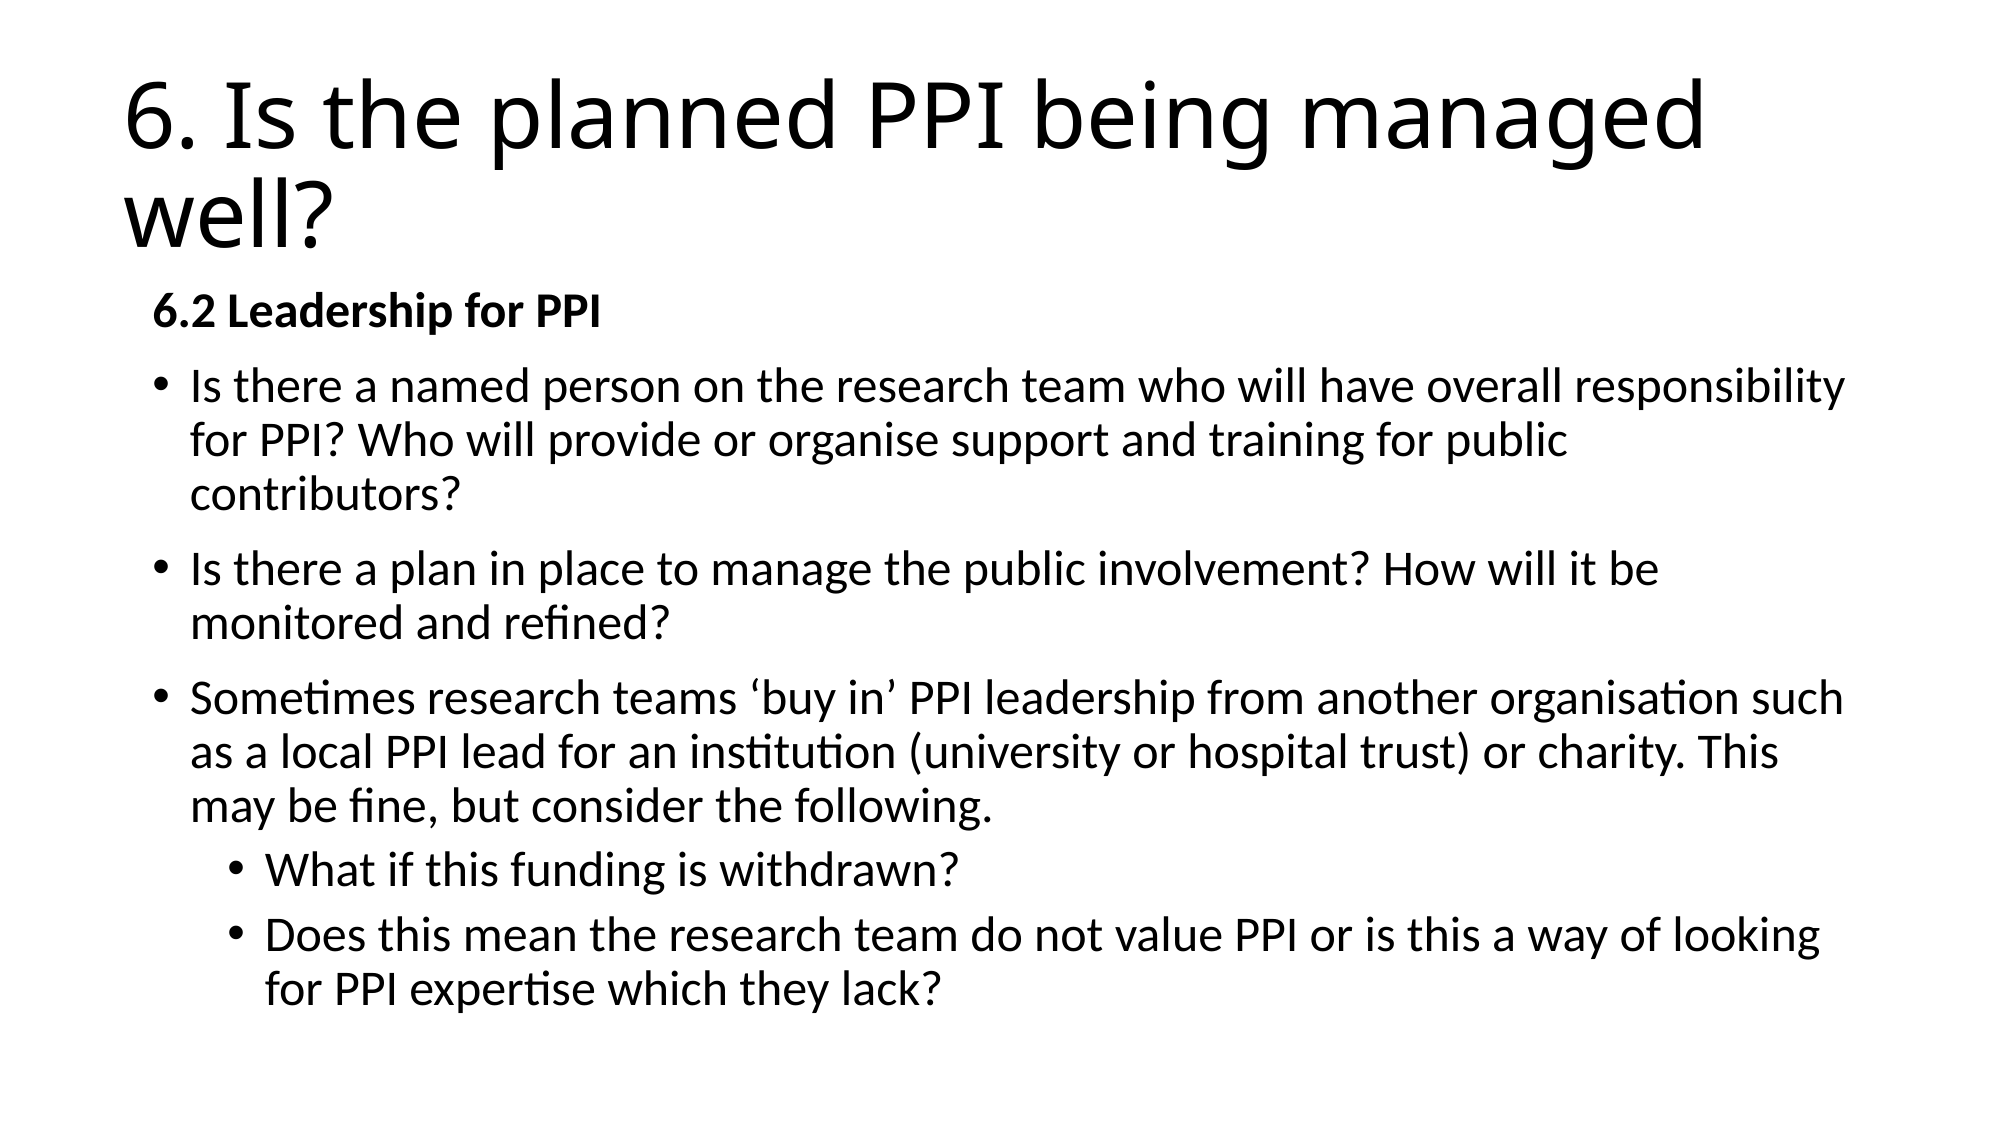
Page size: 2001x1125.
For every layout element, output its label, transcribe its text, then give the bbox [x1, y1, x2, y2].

title 6. Is the planned PPI being managed well? [107, 59, 1935, 278]
list 6.2 Leadership for PPI Is there a named person on the research team who will have overall responsibility for PPI? Who will provide or organise support and training for public contributors? Is there a plan in place to manage the public involvement? How will it be monitored and refined? Sometimes research teams ‘buy in’ PPI leadership from another organisation such as a local PPI lead for an institution (university or hospital trust) or charity. This may be fine, but consider the following. What if this funding is withdrawn? Does this mean the research team do not value PPI or is this a way of looking for PPI expertise which they lack? [137, 278, 1863, 1014]
